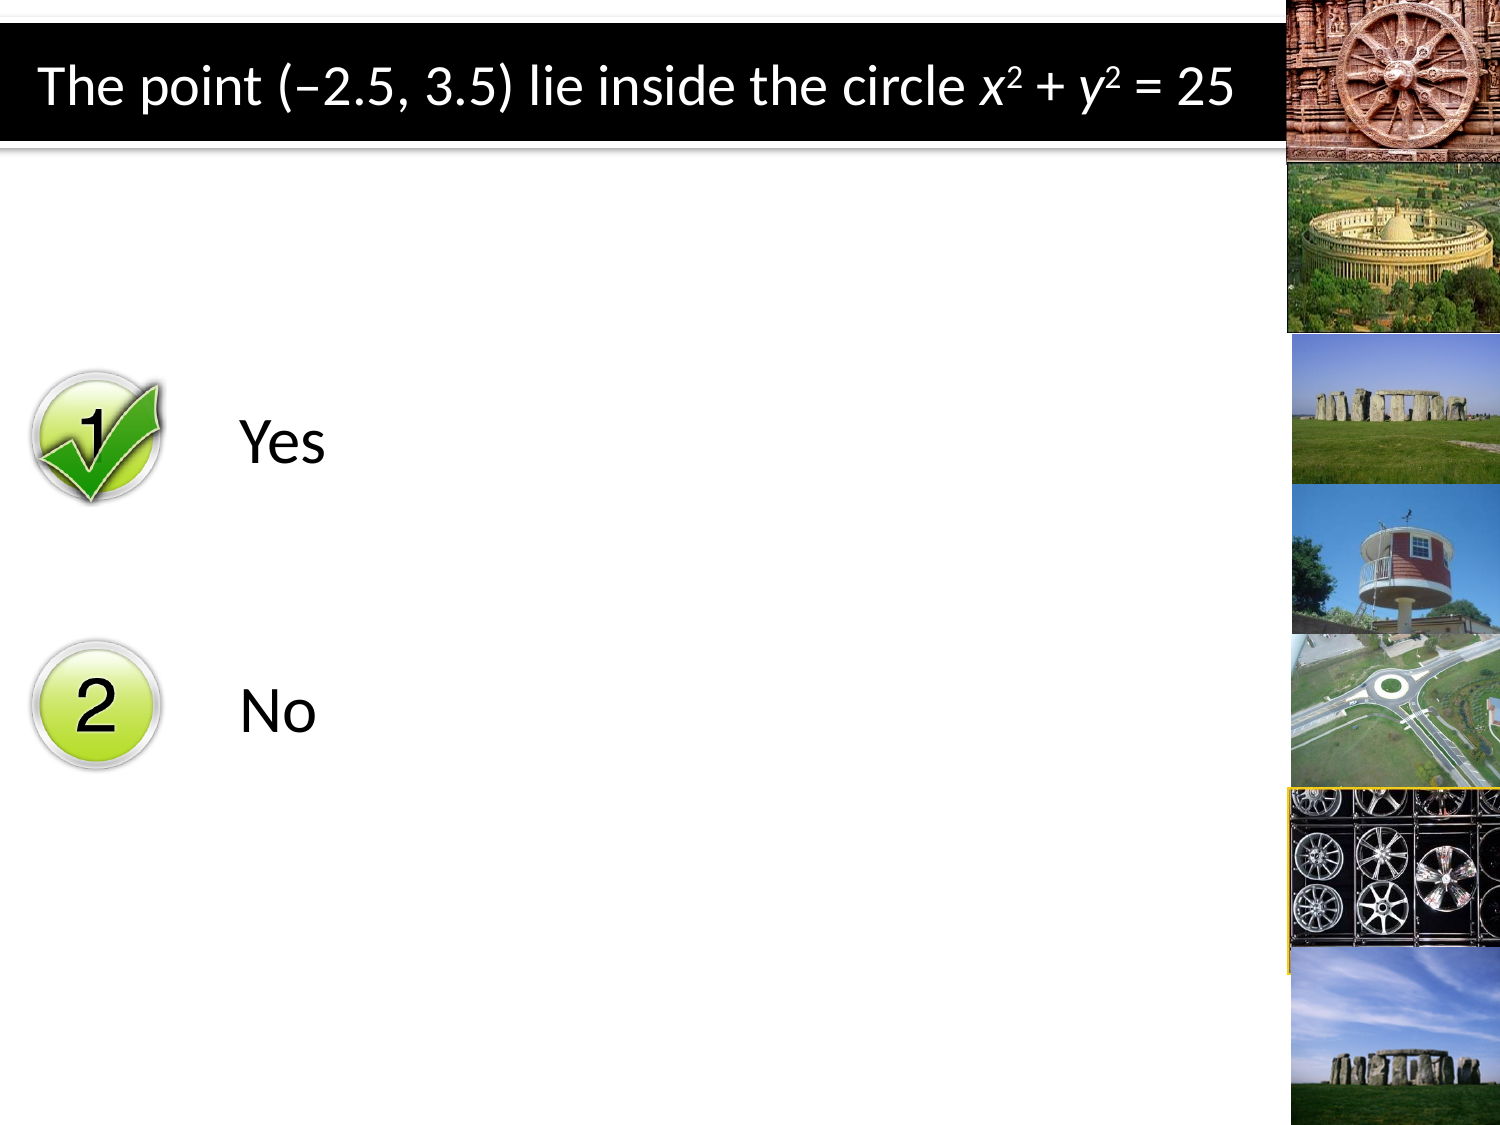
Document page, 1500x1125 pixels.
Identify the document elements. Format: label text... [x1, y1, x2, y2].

picture [25, 366, 167, 508]
list The point (–2.5, 3.5) lie inside the circle x2 + y2 = 25 [0, 17, 1281, 148]
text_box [1286, 0, 1500, 1125]
picture [25, 635, 167, 776]
